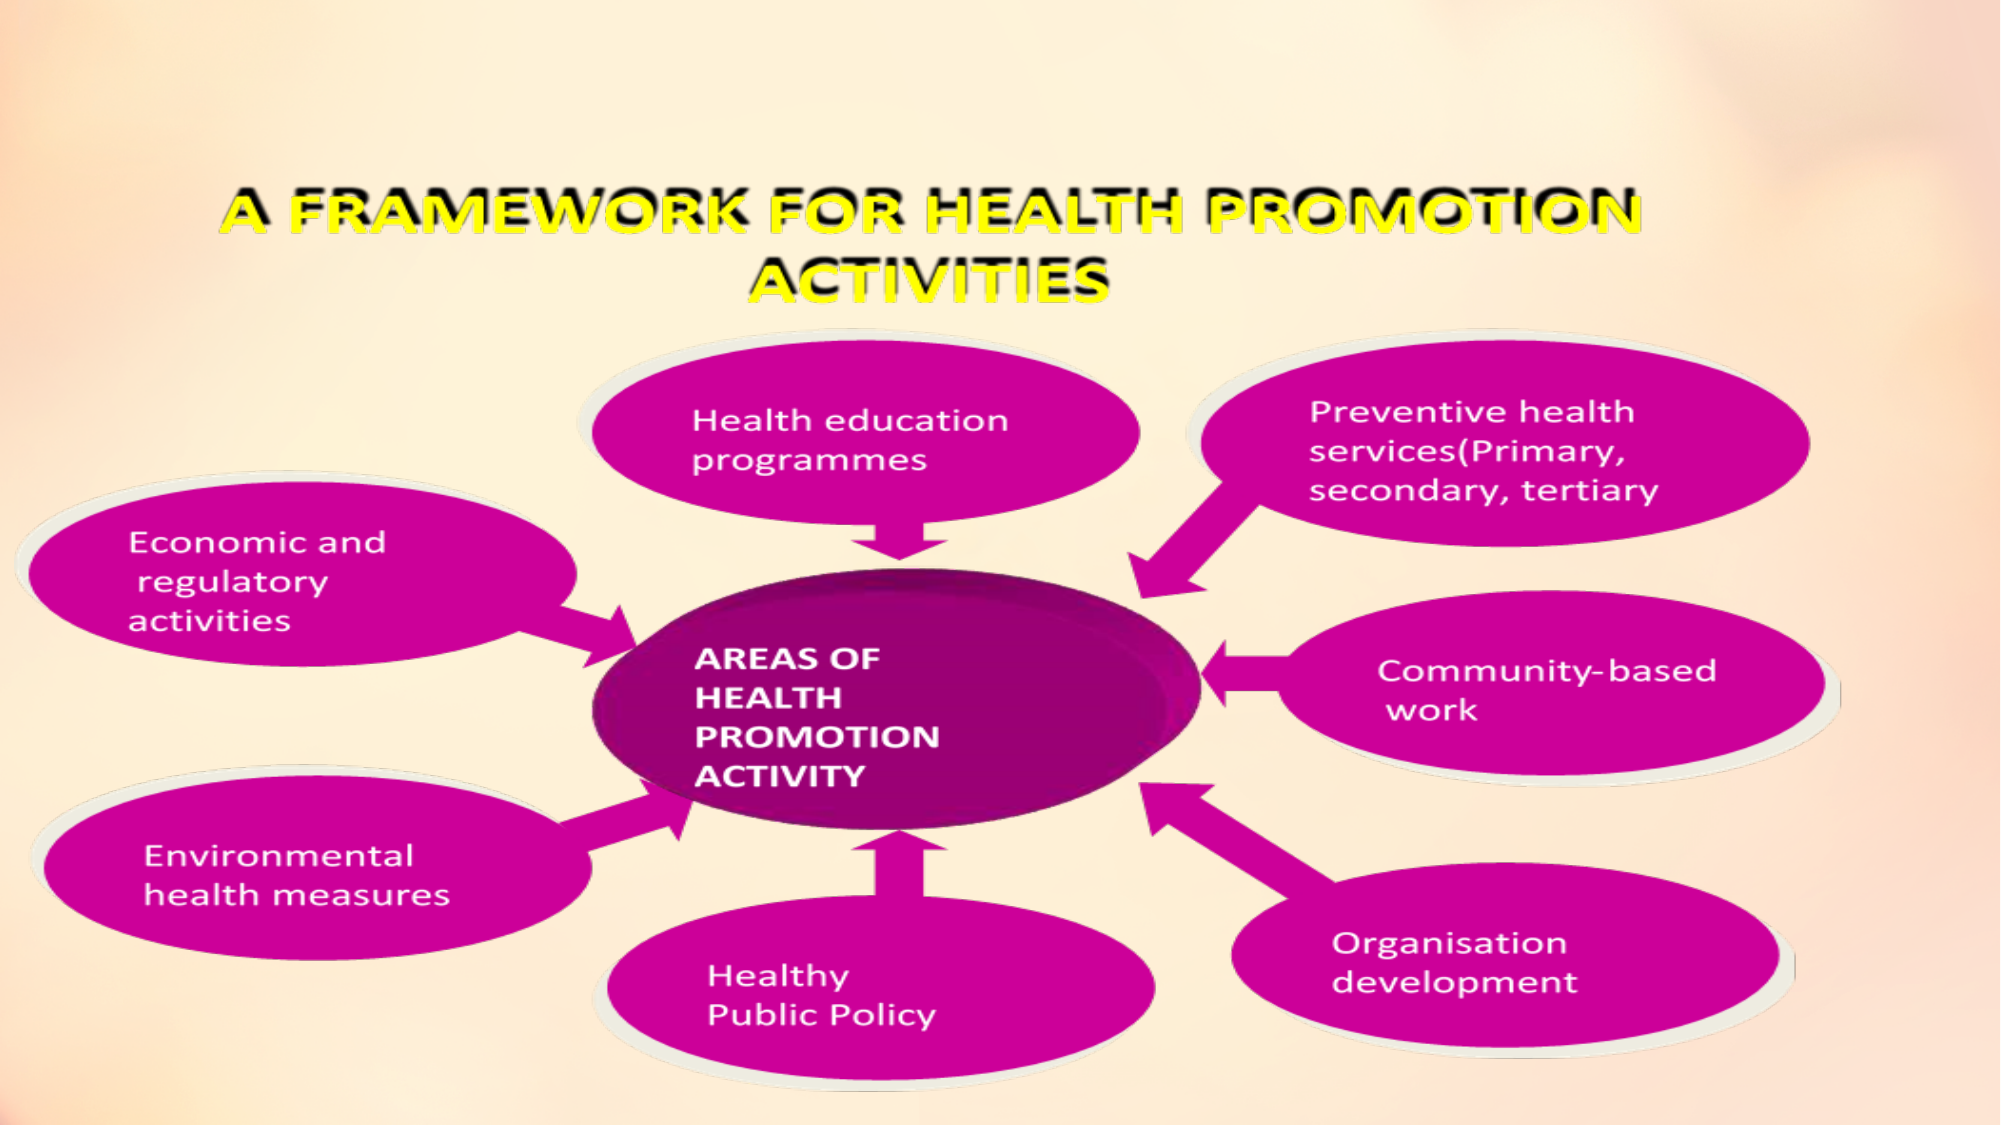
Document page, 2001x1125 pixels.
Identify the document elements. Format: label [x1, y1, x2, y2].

list [14, 149, 1845, 1093]
picture [0, 0, 2001, 1125]
